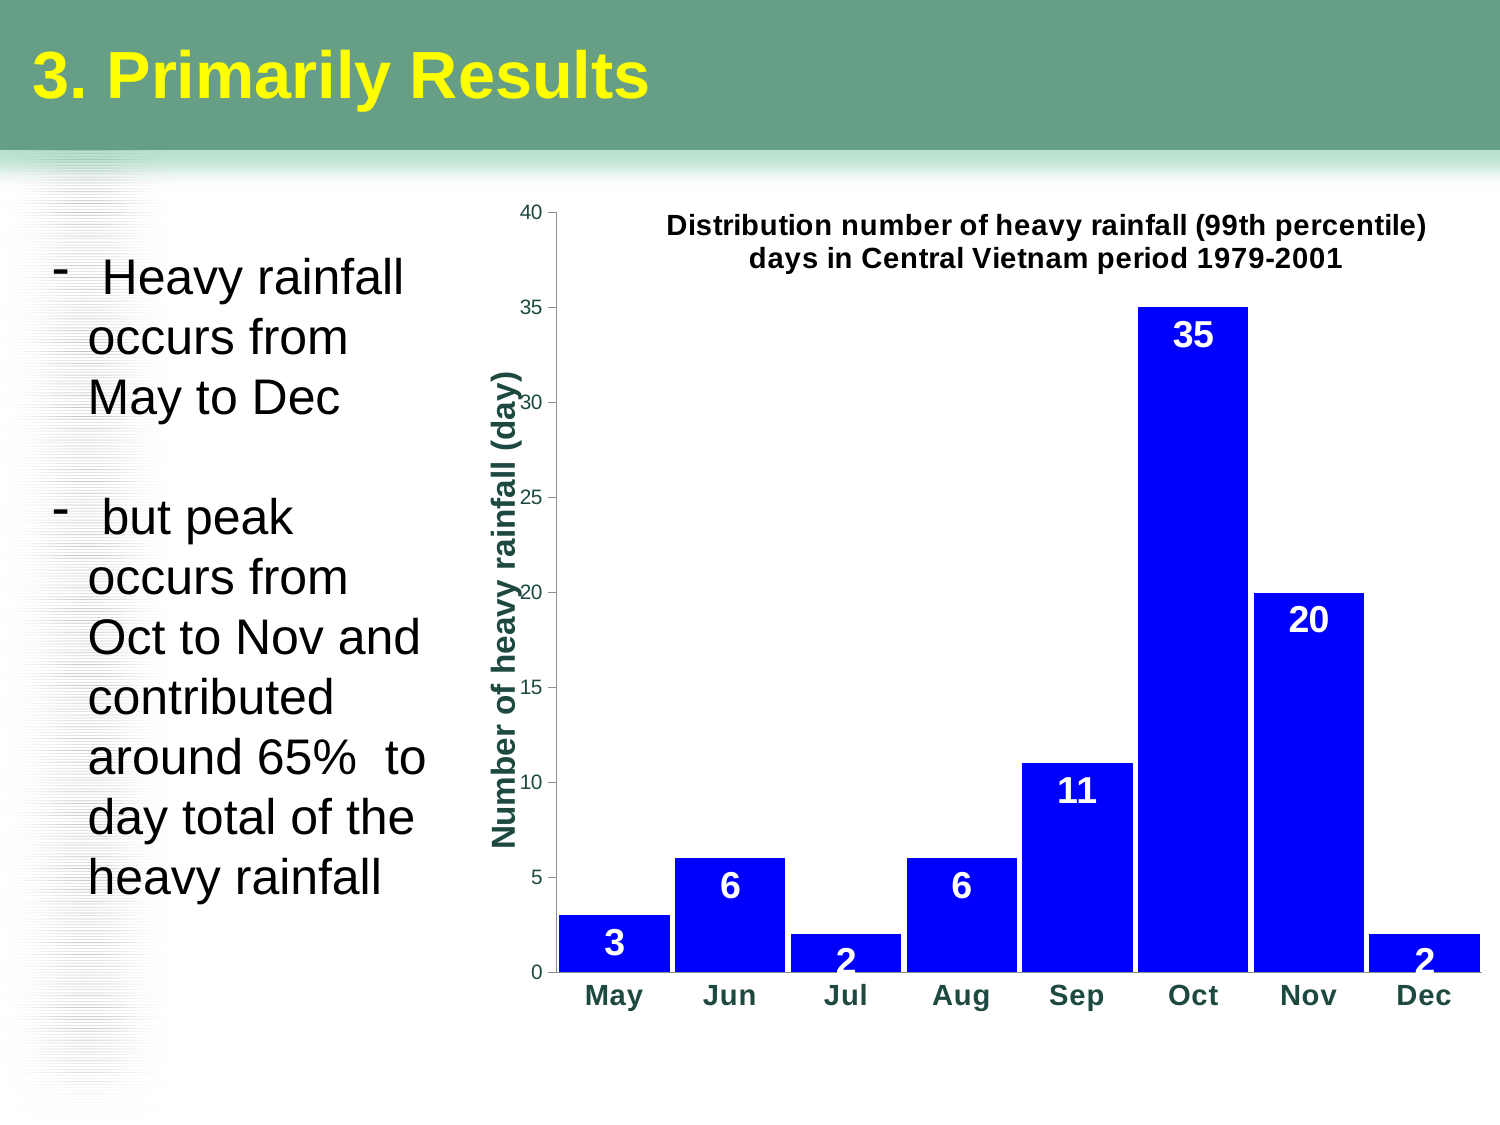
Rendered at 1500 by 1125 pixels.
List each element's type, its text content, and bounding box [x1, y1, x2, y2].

text_box 3. Primarily Results [0, 24, 738, 120]
text_box Heavy rainfall occurs from May to Dec but peak occurs from Oct to Nov and contributed around 65% to day total of the heavy rainfall [37, 237, 450, 973]
chart [474, 174, 1500, 1088]
